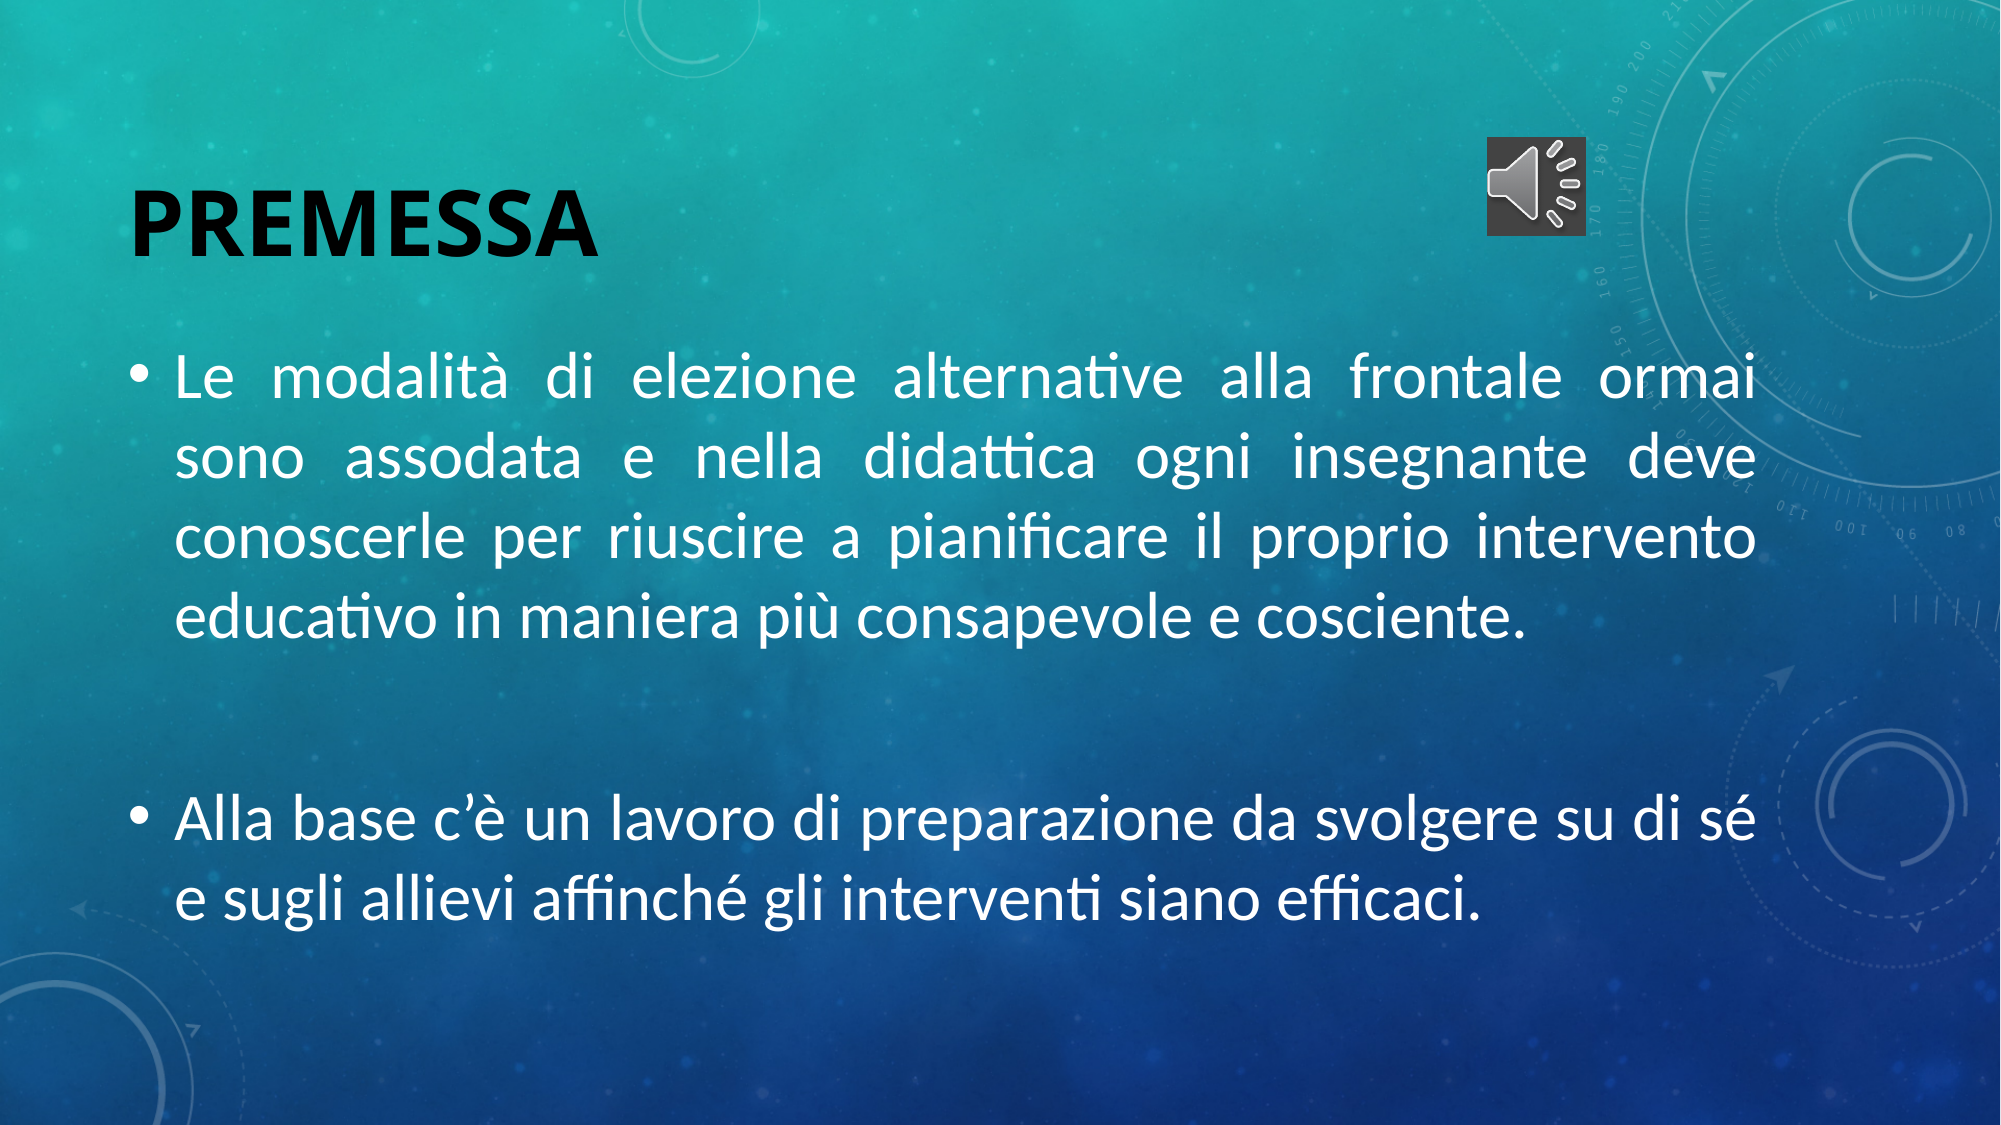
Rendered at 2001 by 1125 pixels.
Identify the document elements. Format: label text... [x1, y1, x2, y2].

title premessa [112, 99, 1775, 315]
picture [0, 0, 2001, 1125]
list Le modalità di elezione alternative alla frontale ormai sono assodata e nella didattica ogni insegnante deve conoscerle per riuscire a pianificare il proprio intervento educativo in maniera più consapevole e cosciente. Alla base c’è un lavoro di preparazione da svolgere su di sé e sugli allievi affinché gli interventi siano efficaci. [112, 315, 1775, 950]
